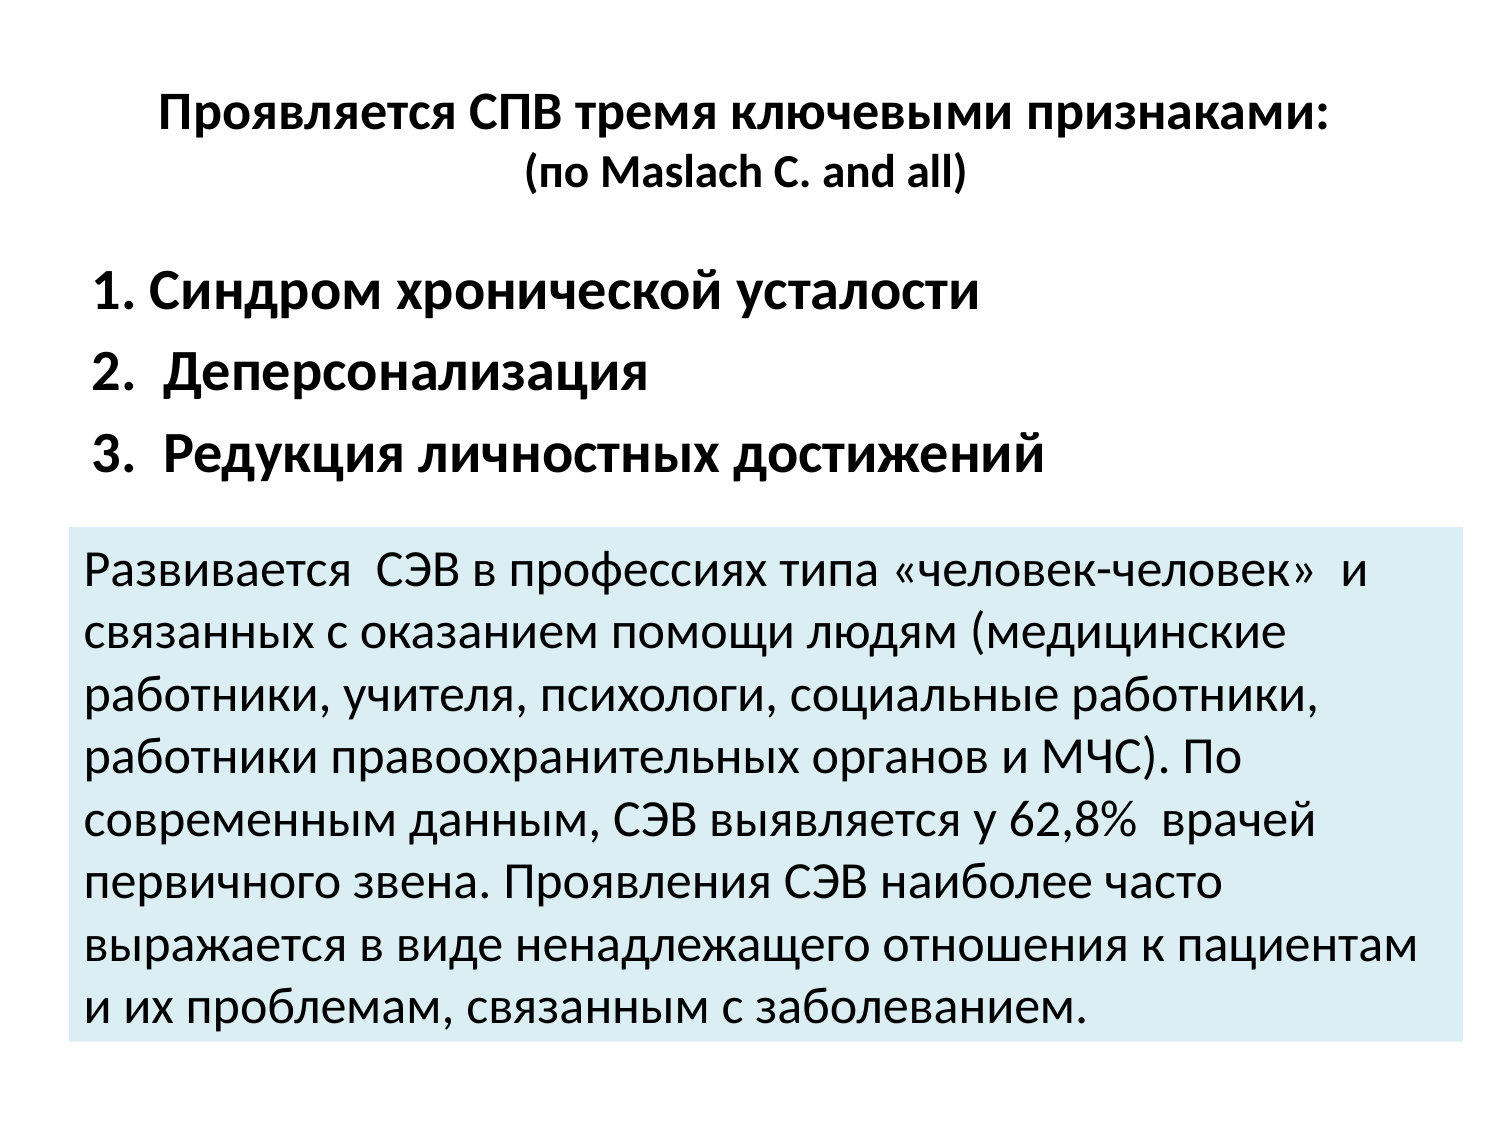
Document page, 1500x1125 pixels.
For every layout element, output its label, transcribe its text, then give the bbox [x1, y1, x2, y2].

text_box Развивается СЭВ в профессиях типа «человек-человек» и связанных с оказанием помощи людям (медицинские работники, учителя, психологи, социальные работники, работники правоохранительных органов и МЧС). По современным данным, СЭВ выявляется у 62,8% врачей первичного звена. Проявления СЭВ наиболее часто выражается в виде ненадлежащего отношения к пациентам и их проблемам, связанным с заболеванием. [68, 527, 1463, 1042]
list 1. Синдром хронической усталости 2. Деперсонализация 3. Редукция личностных достижений [76, 243, 1427, 527]
title Проявляется СПВ тремя ключевыми признаками: (по Maslach C. and all) [53, 66, 1439, 206]
